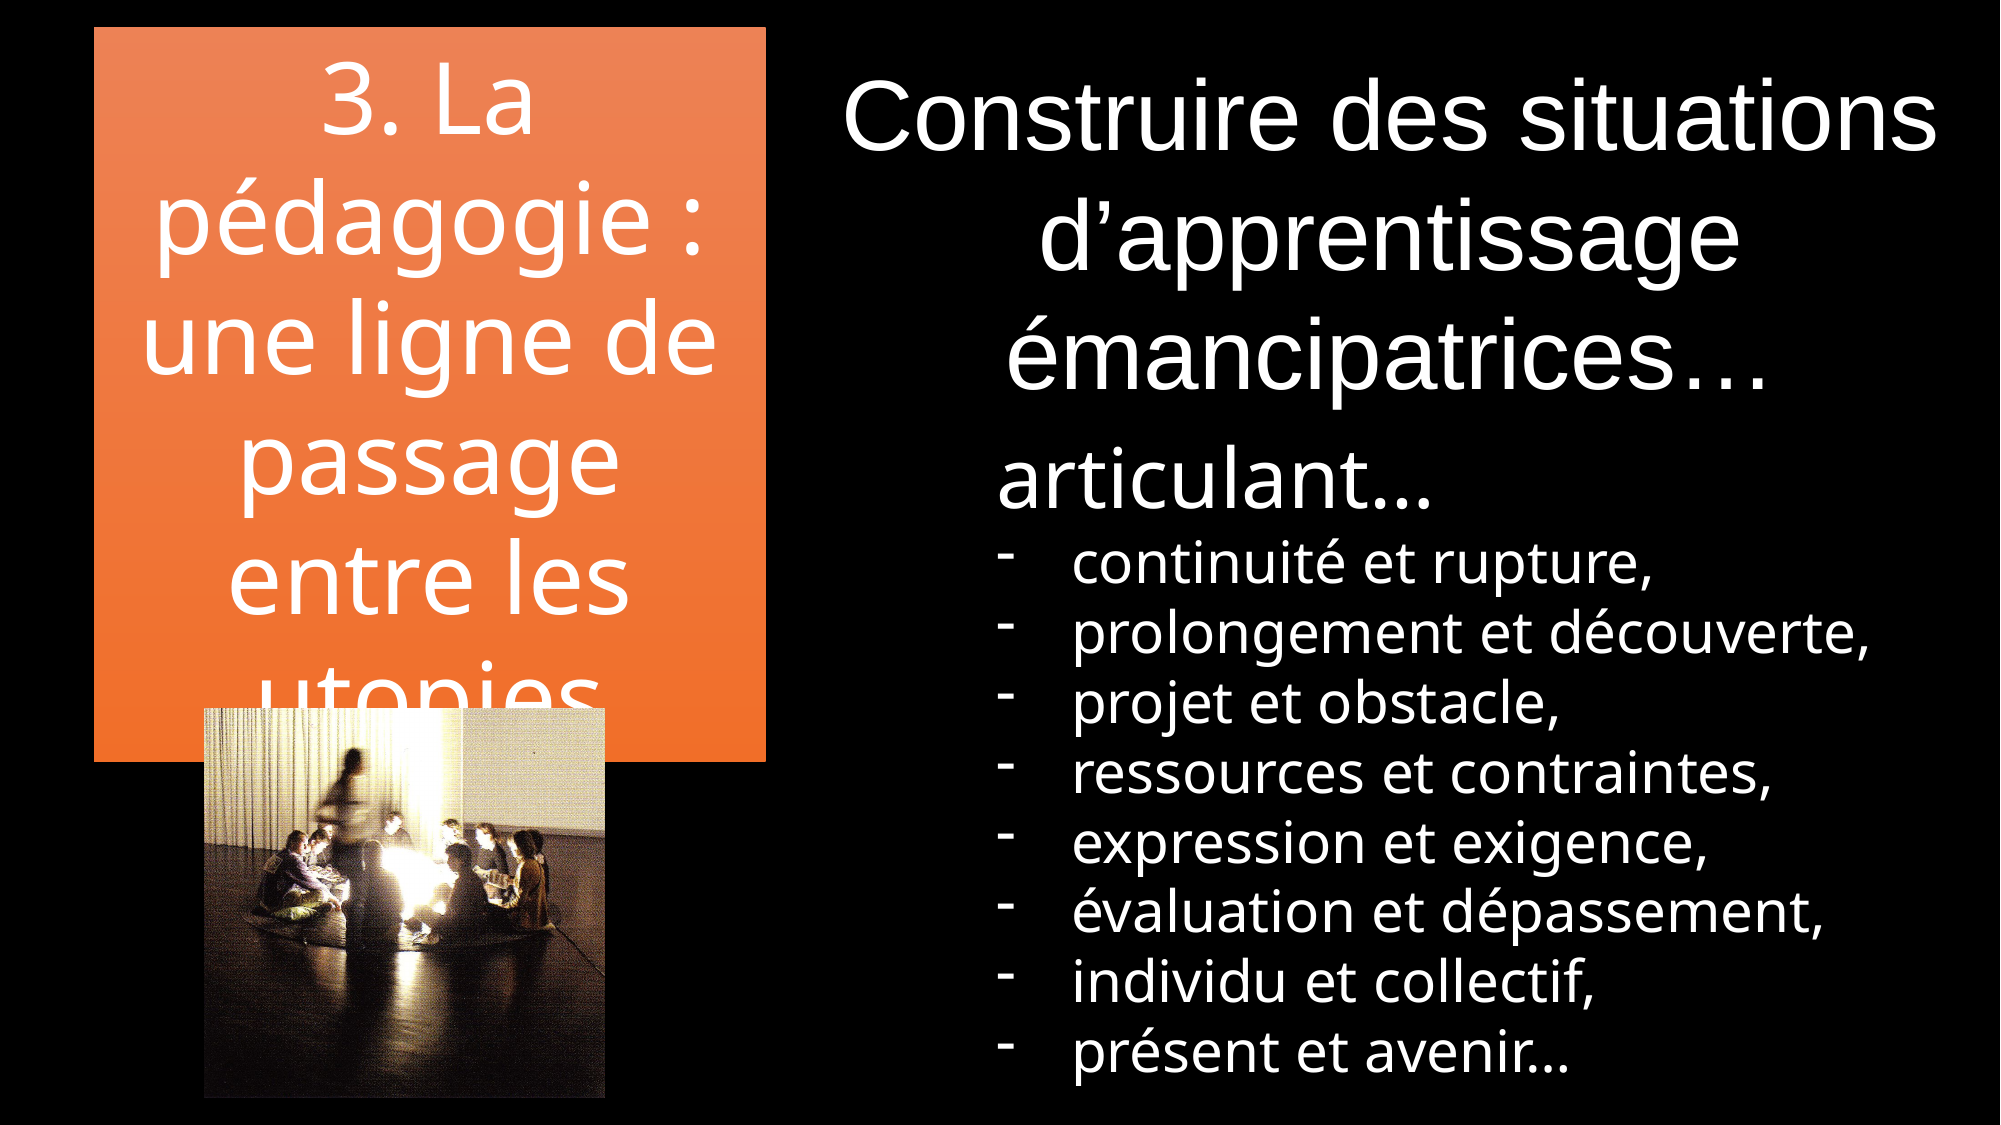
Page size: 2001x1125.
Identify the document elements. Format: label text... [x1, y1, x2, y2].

picture [203, 707, 606, 1098]
text_box articulant… continuité et rupture, prolongement et découverte, projet et obstacle, ressources et contraintes, expression et exigence, évaluation et dépassement, individu et collectif, présent et avenir… [981, 417, 2000, 1125]
text_box 3. La pédagogie : une ligne de passage entre les utopies [94, 27, 766, 762]
text_box Construire des situations d’apprentissage émancipatrices… [822, 42, 1958, 418]
